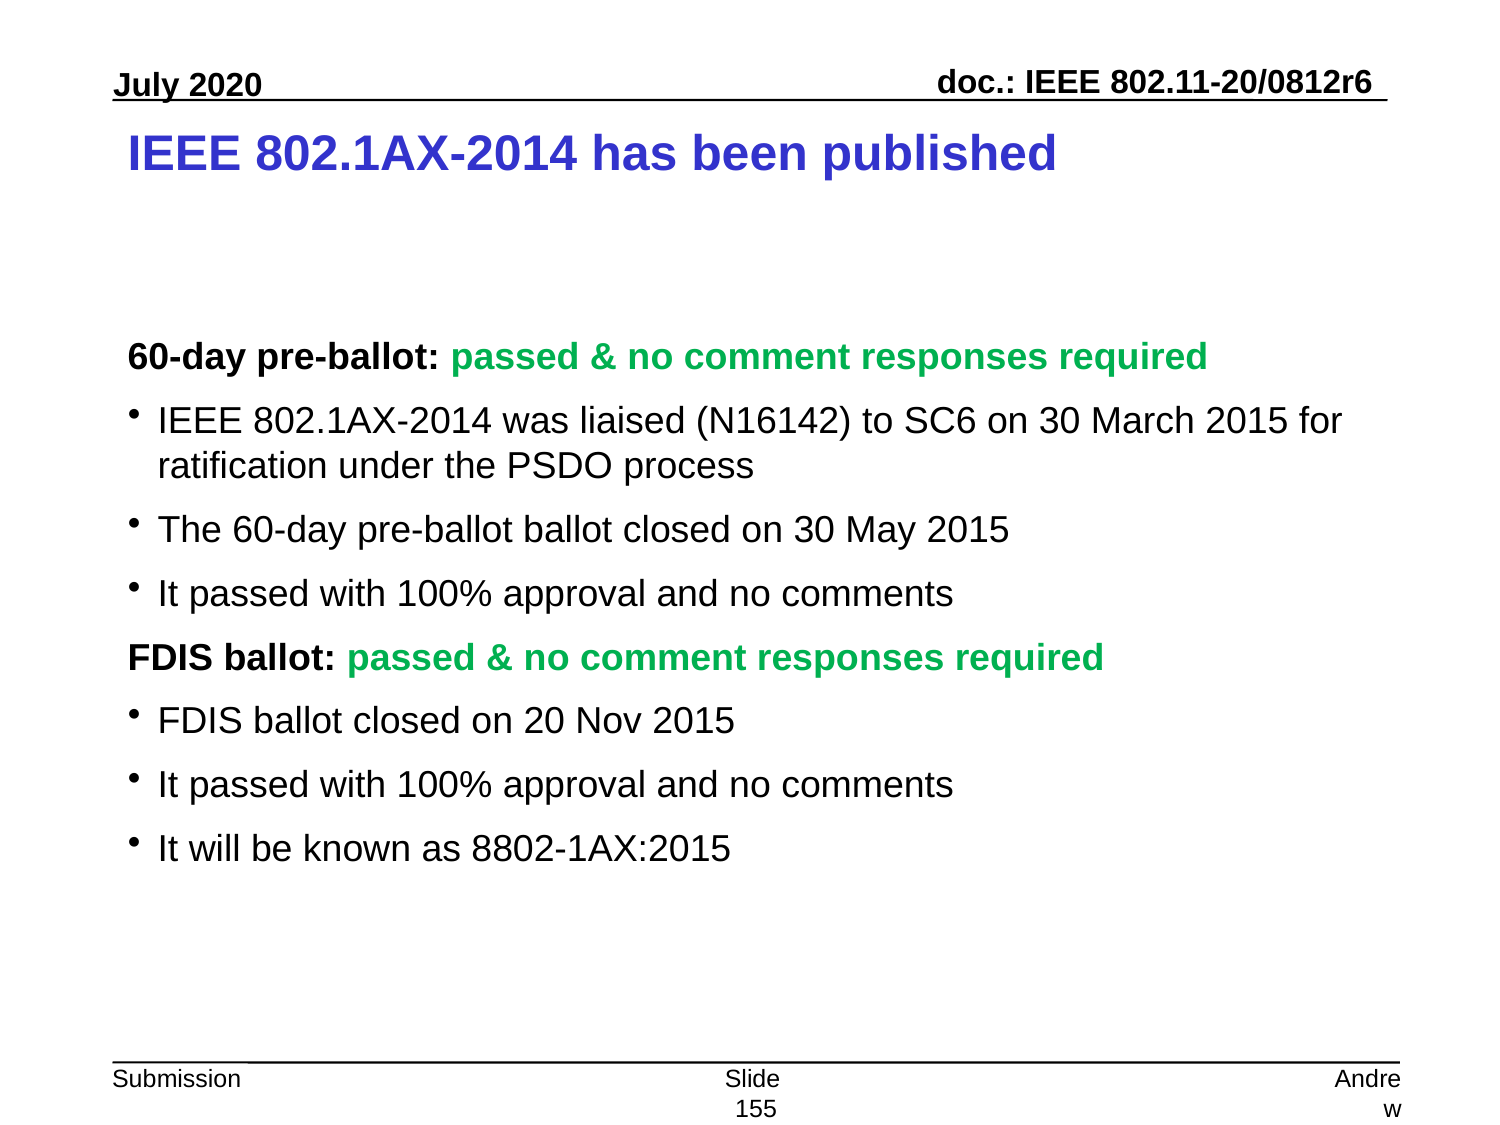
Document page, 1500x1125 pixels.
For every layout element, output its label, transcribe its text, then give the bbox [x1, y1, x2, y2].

slide_number Slide 155 [709, 1061, 803, 1093]
list 60-day pre-ballot: passed & no comment responses required IEEE 802.1AX-2014 was liaised (N16142) to SC6 on 30 March 2015 for ratification under the PSDO process The 60-day pre-ballot ballot closed on 30 May 2015 It passed with 100% approval and no comments FDIS ballot: passed & no comment responses required FDIS ballot closed on 20 Nov 2015 It passed with 100% approval and no comments It will be known as 8802-1AX:2015 [112, 324, 1388, 1000]
footer Andrew Myles, Cisco [1320, 1061, 1402, 1093]
title IEEE 802.1AX-2014 has been published [112, 112, 1388, 288]
